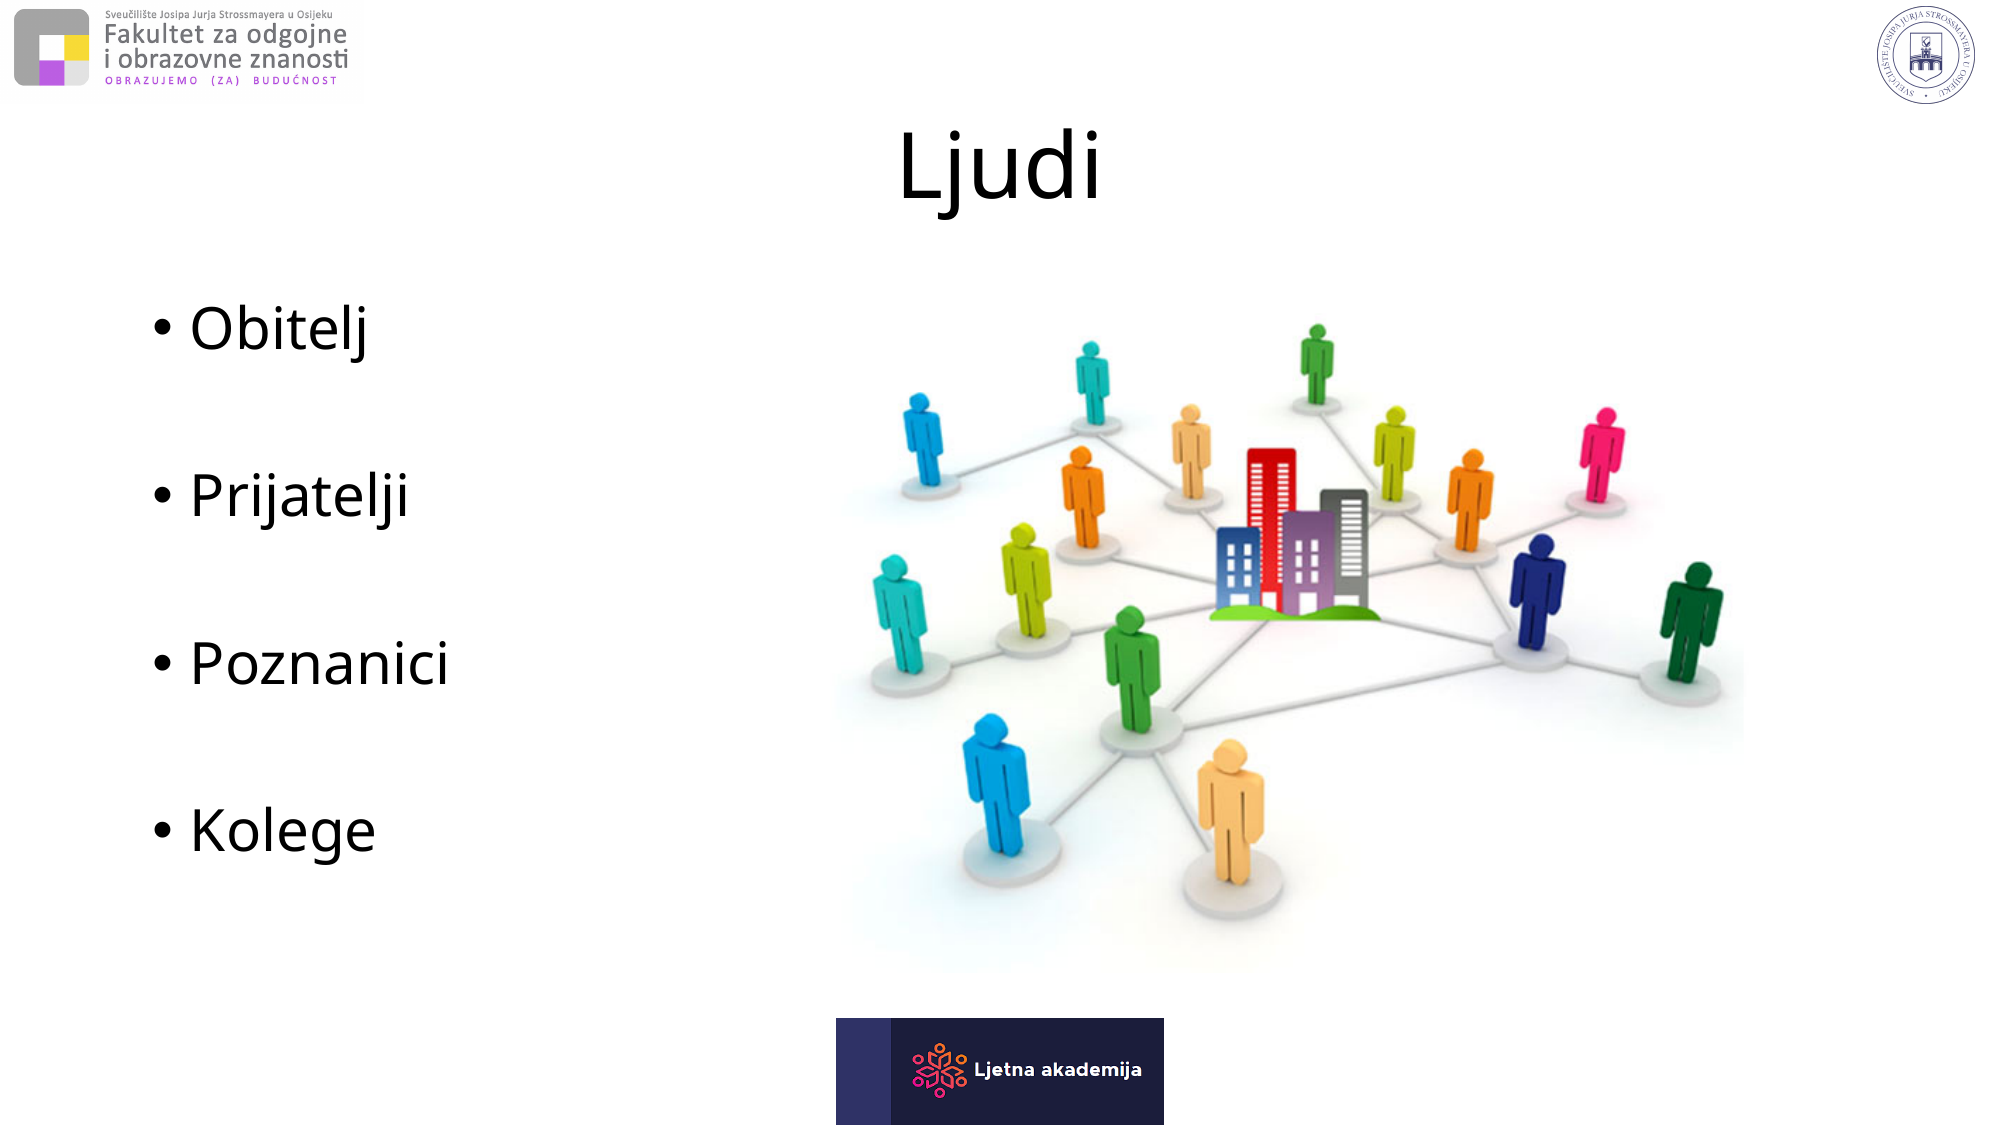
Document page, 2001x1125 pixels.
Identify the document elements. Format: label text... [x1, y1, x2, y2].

picture [684, 290, 1896, 974]
picture [0, 0, 365, 104]
list Obitelj Prijatelji Poznanici Kolege [137, 291, 1863, 1006]
picture [836, 1018, 1164, 1125]
title Ljudi [137, 59, 1863, 278]
picture [1877, 5, 1976, 104]
